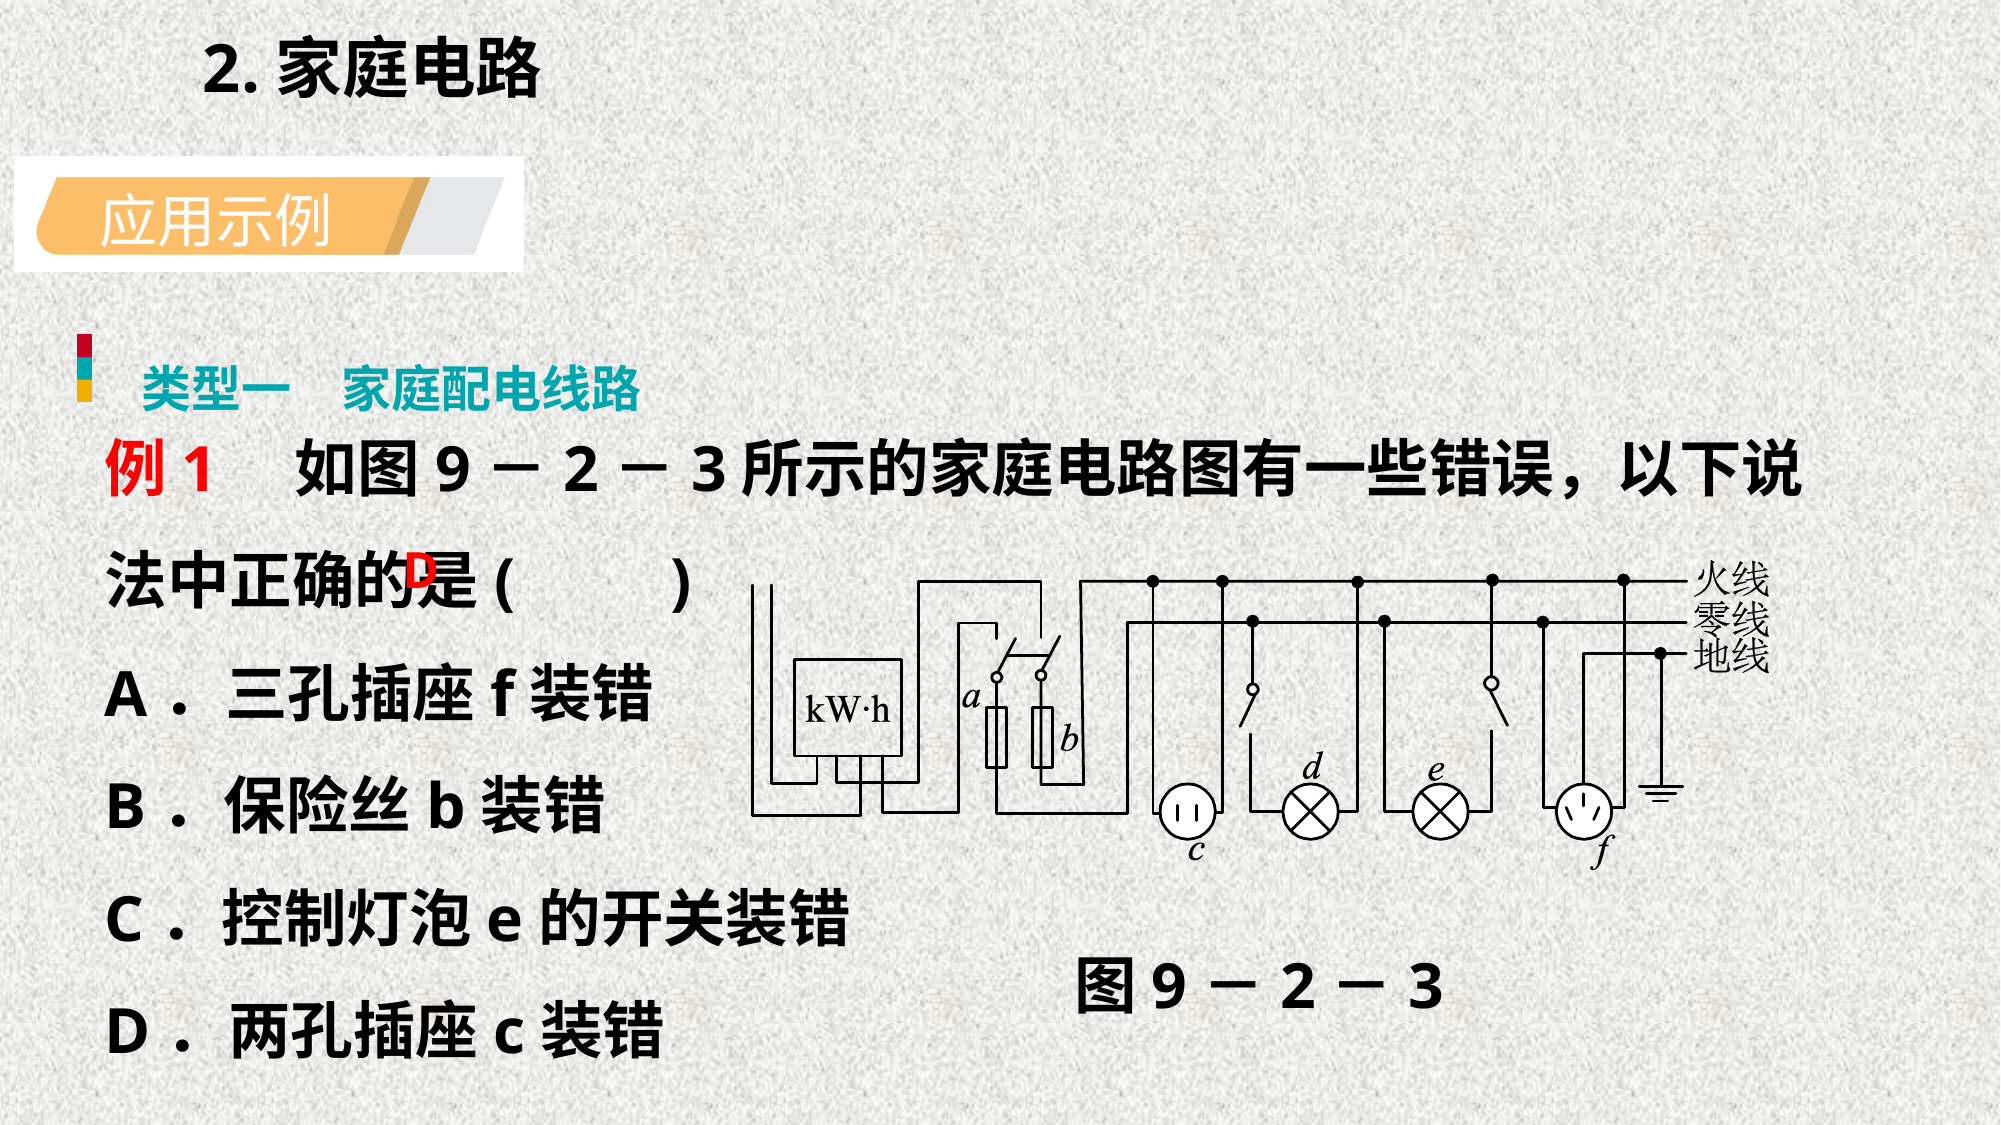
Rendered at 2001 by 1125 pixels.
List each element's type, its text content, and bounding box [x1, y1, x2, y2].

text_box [14, 156, 525, 272]
text_box 类型一 家庭配电线路 [126, 319, 657, 383]
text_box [89, 384, 1880, 1082]
text_box 2.家庭电路 [187, 18, 558, 114]
picture [0, 0, 2001, 1125]
